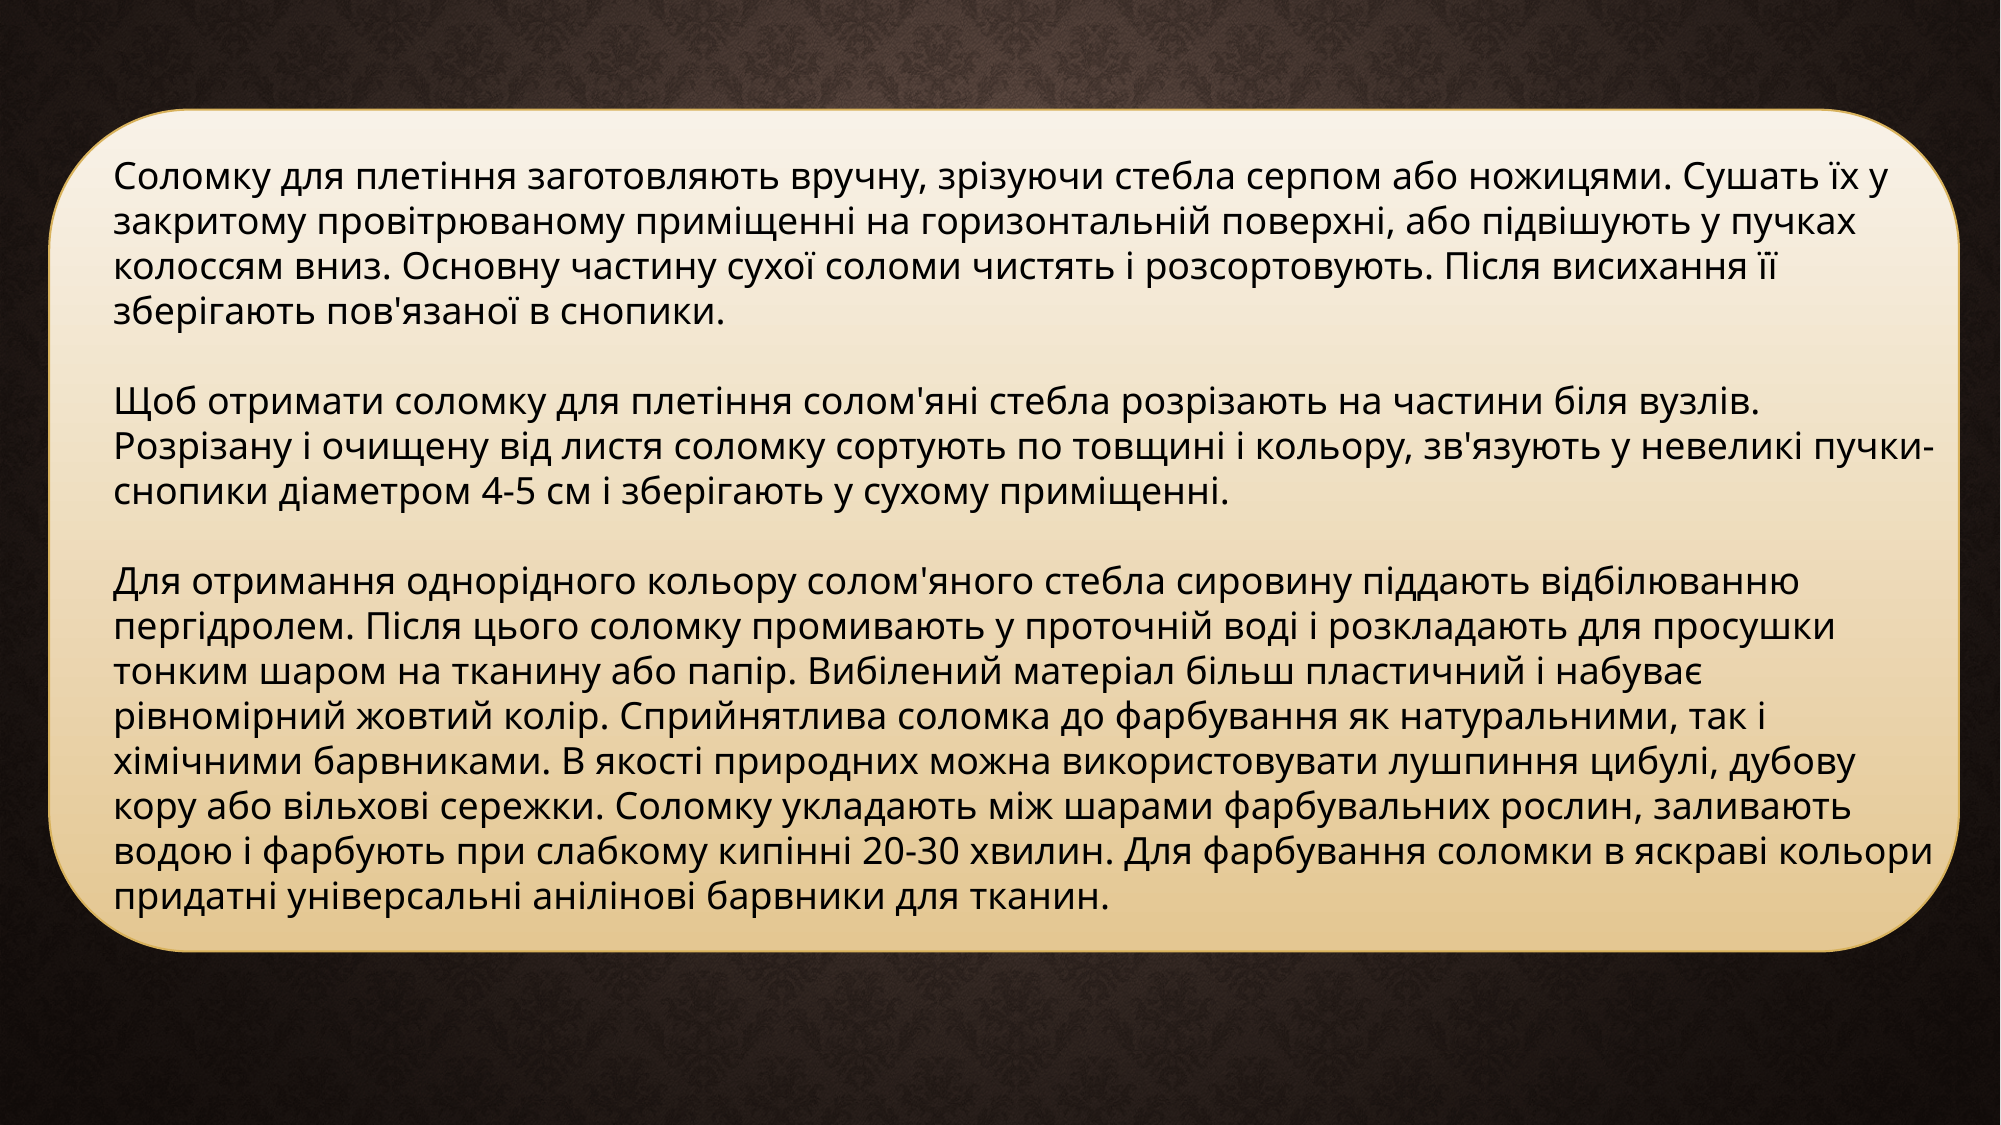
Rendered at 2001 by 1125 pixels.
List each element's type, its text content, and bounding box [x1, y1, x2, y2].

text_box [48, 108, 1913, 919]
text_box Соломку для плетіння заготовляють вручну, зрізуючи стебла серпом або ножицями. Сушать їх у закритому провітрюваному приміщенні на горизонтальній поверхні, або підвішують у пучках колоссям вниз. Основну частину сухої соломи чистять і розсортовують. Після висихання її зберігають пов'язаної в снопики. Щоб отримати соломку для плетіння солом'яні стебла розрізають на частини біля вузлів. Розрізану і очищену від листя соломку сортують по товщині і кольору, зв'язують у невеликі пучки-снопики діаметром 4-5 см і зберігають у сухому приміщенні. Для отримання однорідного кольору солом'яного стебла сировину піддають відбілюванню пергідролем. Після цього соломку промивають у проточній воді і розкладають для просушки тонким шаром на тканину або папір. Вибілений матеріал більш пластичний і набуває рівномірний жовтий колір. Сприйнятлива соломка до фарбування як натуральними, так і хімічними барвниками. В якості природних можна використовувати лушпиння цибулі, дубову кору або вільхові сережки. Соломку укладають між шарами фарбувальних рослин, заливають водою і фарбують при слабкому кипінні 20-30 хвилин. Для фарбування соломки в яскраві кольори придатні універсальні анілінові барвники для тканин. [98, 144, 1959, 970]
